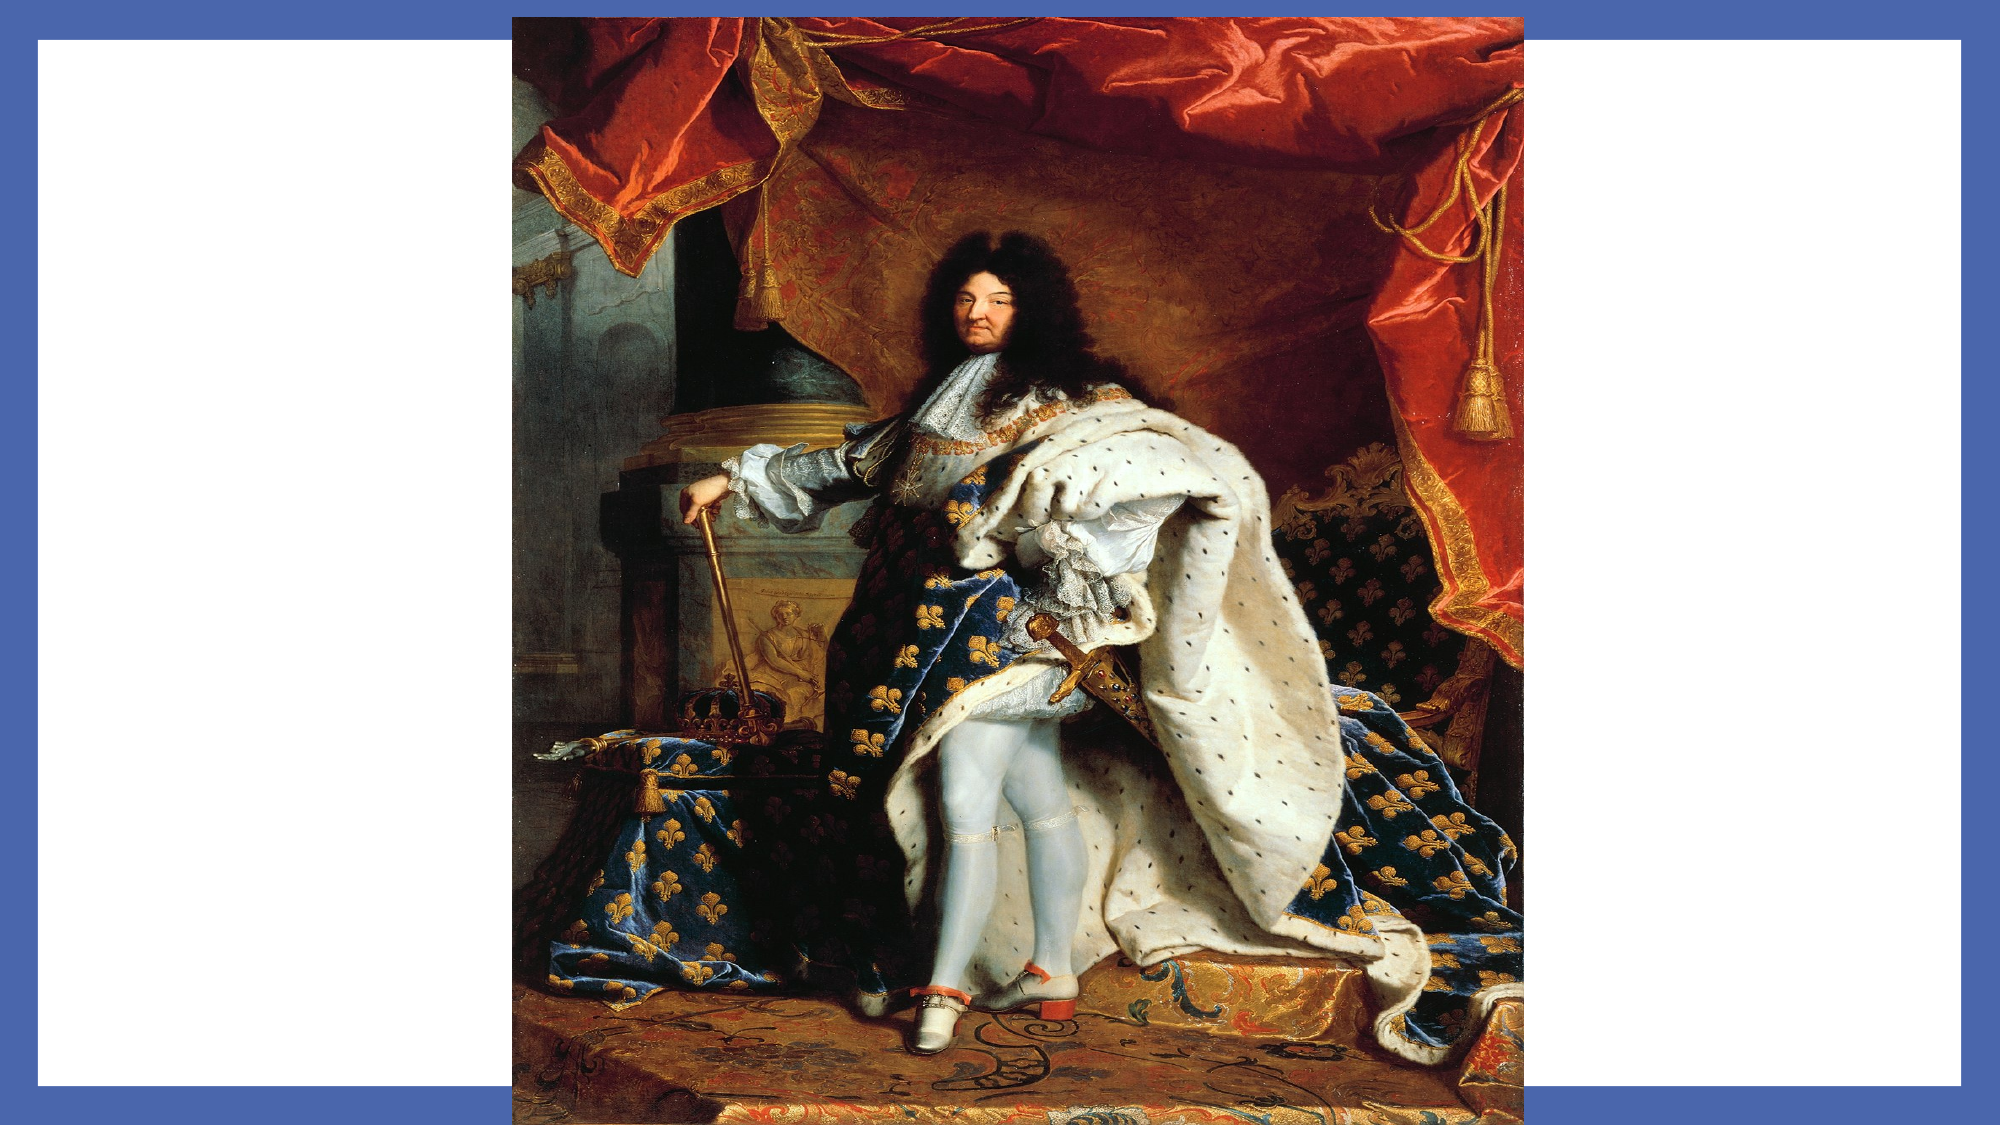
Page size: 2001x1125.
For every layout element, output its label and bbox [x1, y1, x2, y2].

list [512, 16, 1524, 1125]
